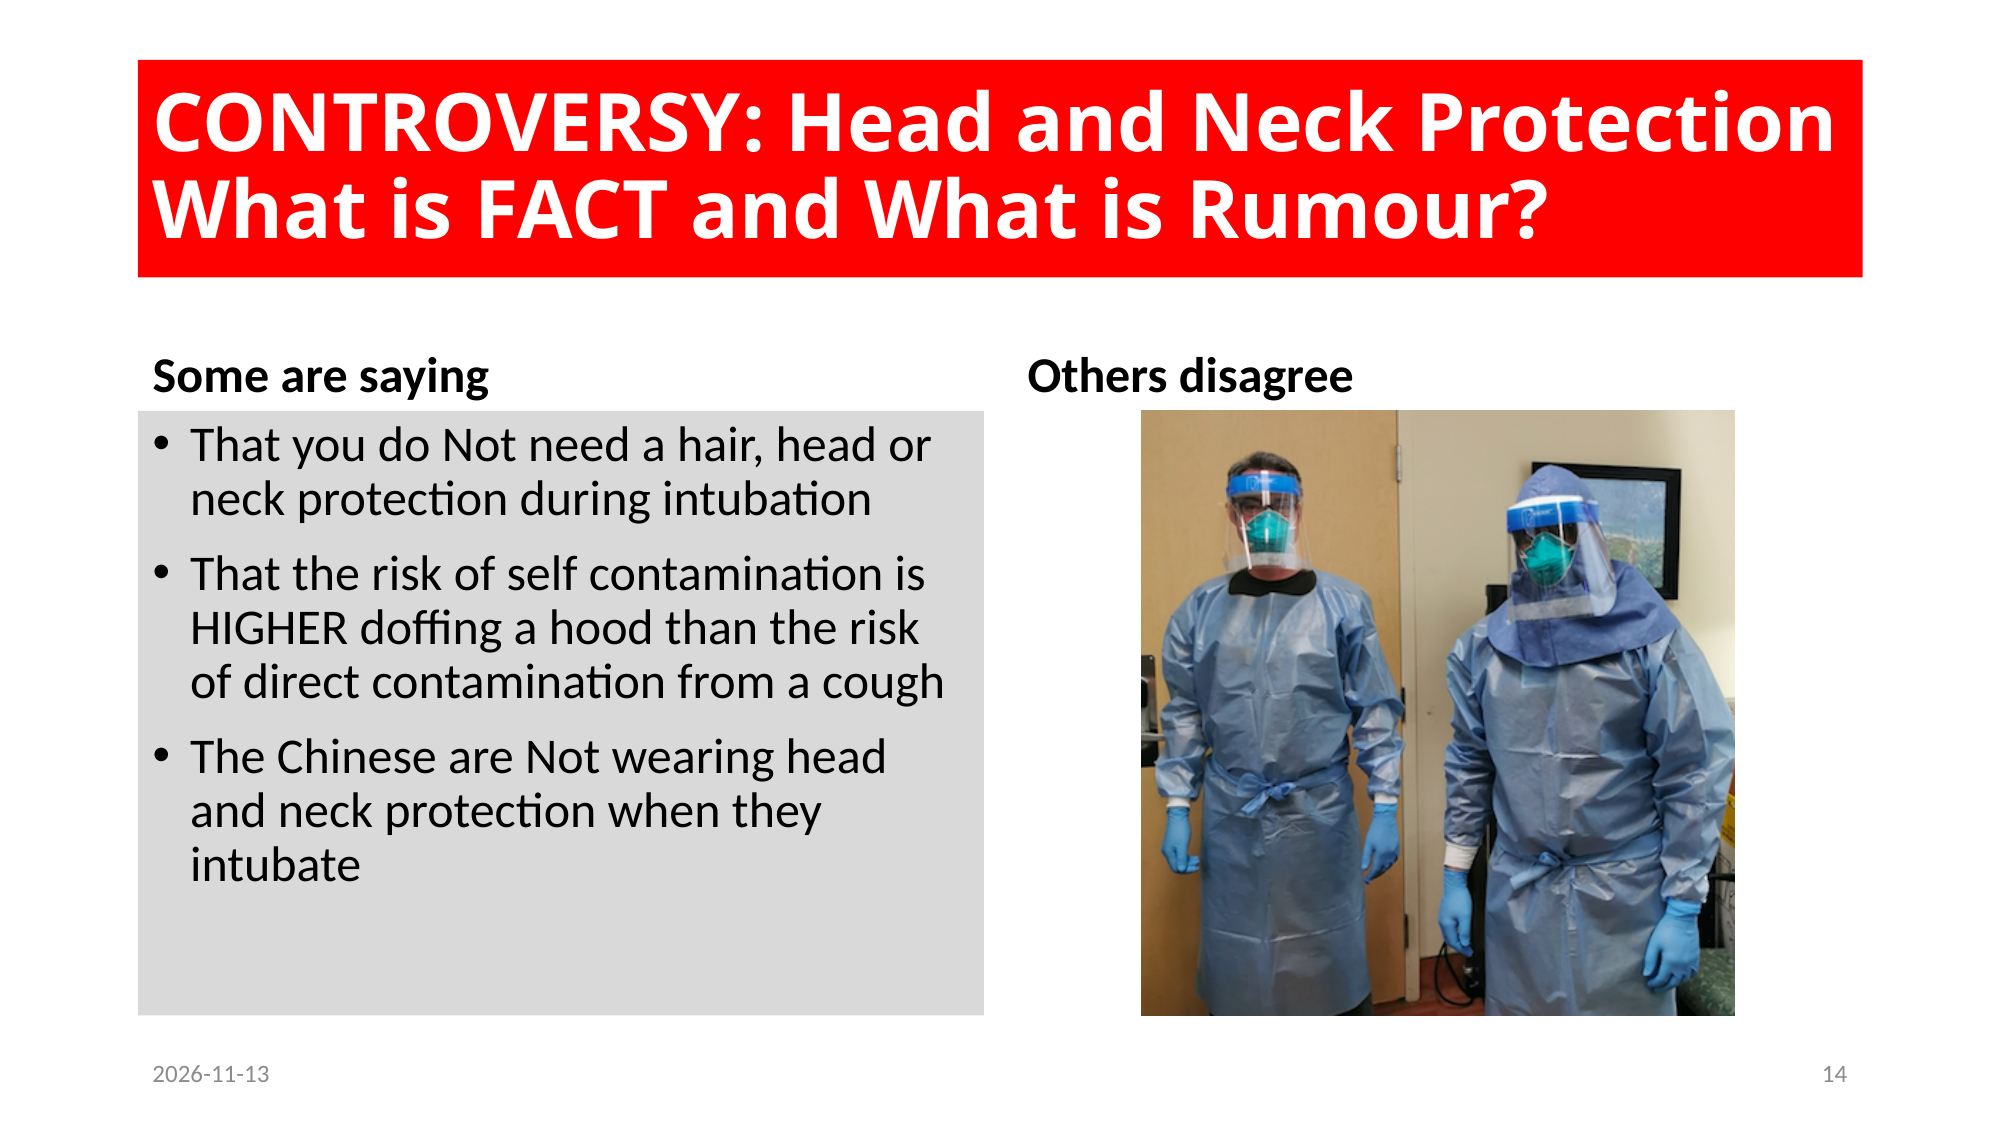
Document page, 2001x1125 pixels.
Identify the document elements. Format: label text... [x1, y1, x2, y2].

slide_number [137, 1042, 588, 1103]
title CONTROVERSY: Head and Neck Protection What is FACT and What is Rumour? [137, 59, 1863, 278]
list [1012, 410, 1863, 1016]
list Others disagree [1012, 275, 1863, 410]
list Some are saying [137, 275, 984, 410]
list That you do Not need a hair, head or neck protection during intubation That the risk of self contamination is HIGHER doffing a hood than the risk of direct contamination from a cough The Chinese are Not wearing head and neck protection when they intubate [137, 410, 984, 1016]
slide_number 14 [1412, 1042, 1863, 1103]
